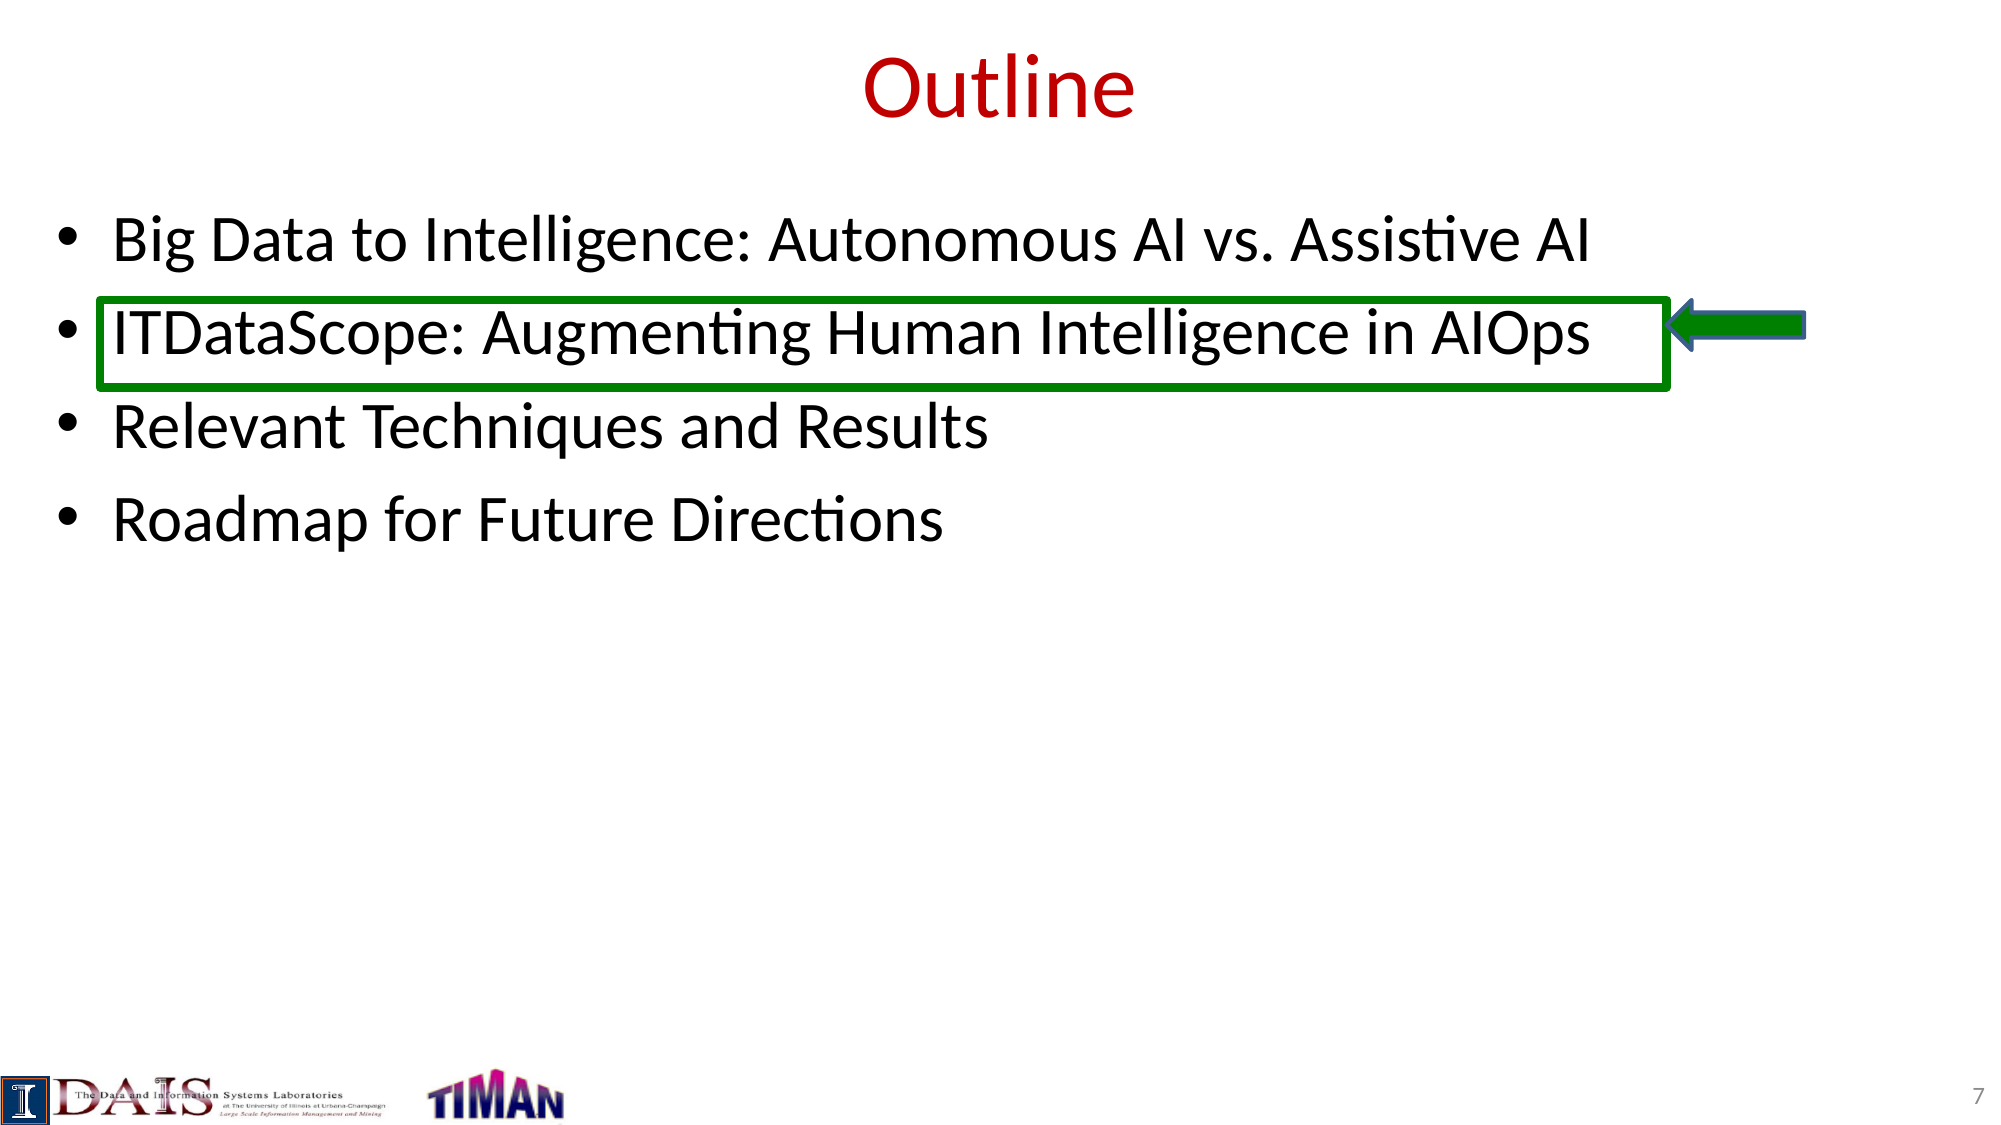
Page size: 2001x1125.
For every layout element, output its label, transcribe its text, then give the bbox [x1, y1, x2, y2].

text_box [1664, 298, 1807, 352]
title Outline [0, 0, 2000, 163]
slide_number 7 [1533, 1065, 2000, 1125]
text_box [98, 298, 1669, 389]
picture [0, 1076, 50, 1125]
picture [409, 1064, 575, 1125]
picture [51, 1076, 392, 1121]
list Big Data to Intelligence: Autonomous AI vs. Assistive AI ITDataScope: Augmenting Human Intelligence in AIOps Relevant Techniques and Results Roadmap for Future Directions [41, 187, 1959, 1000]
